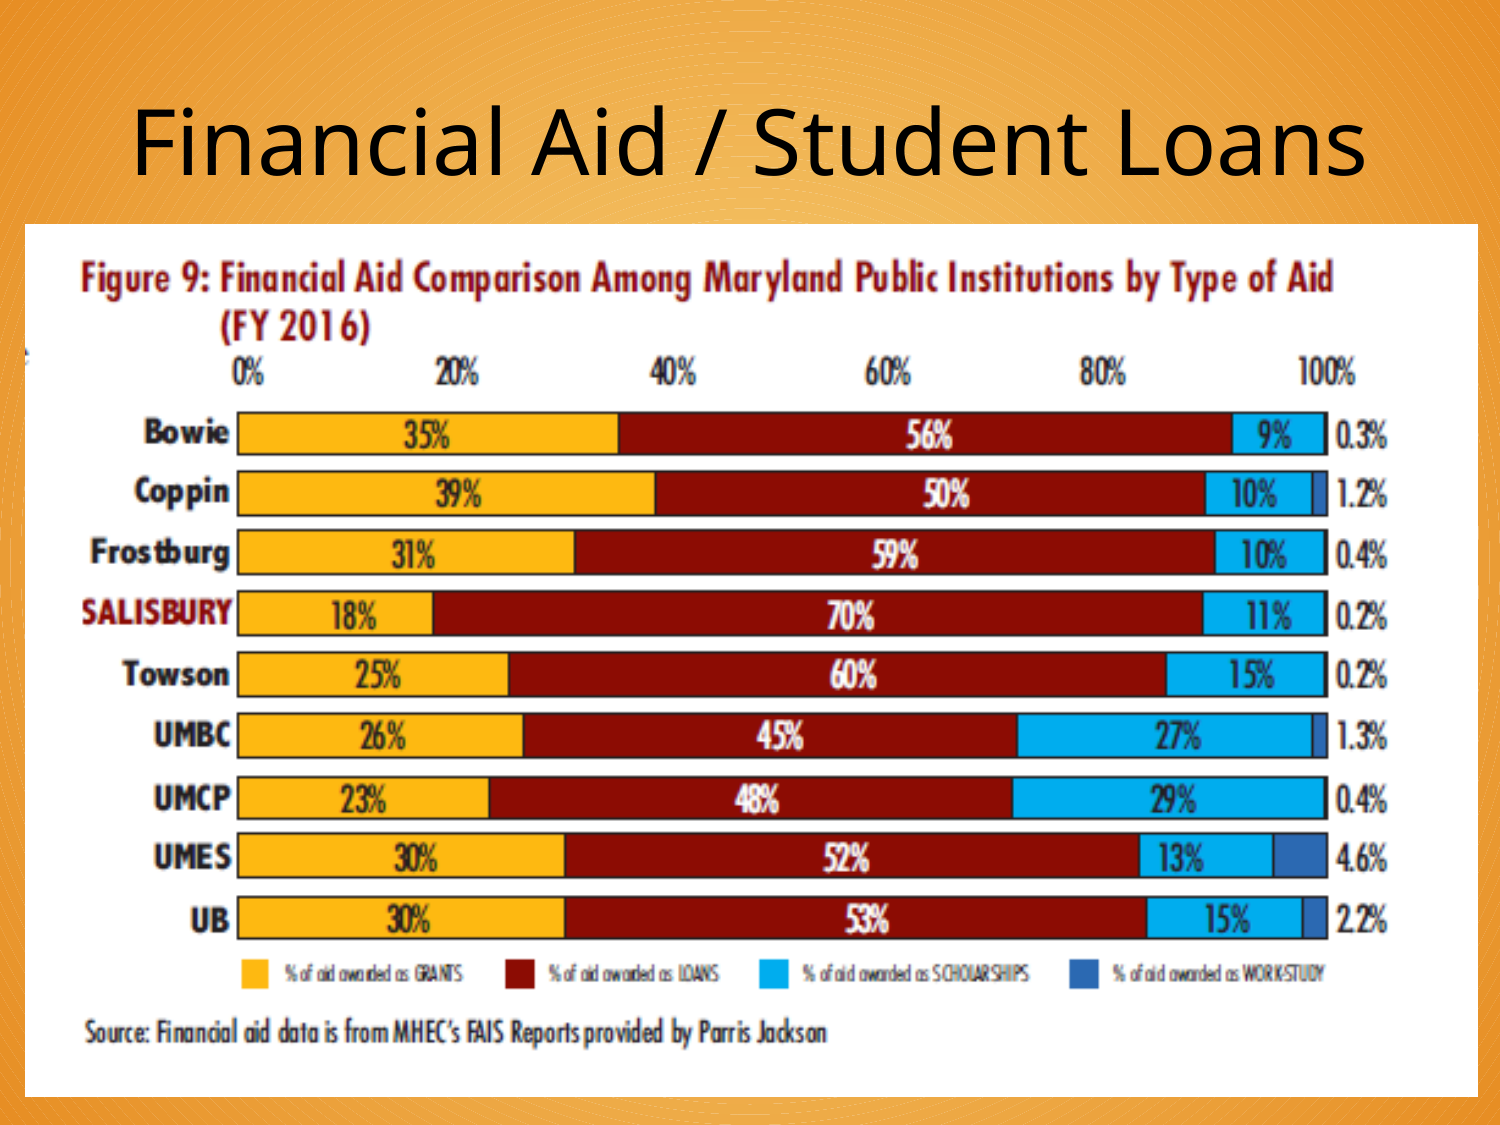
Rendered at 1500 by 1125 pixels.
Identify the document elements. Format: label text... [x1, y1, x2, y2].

title Financial Aid / Student Loans [74, 44, 1426, 223]
picture [25, 224, 1479, 1097]
